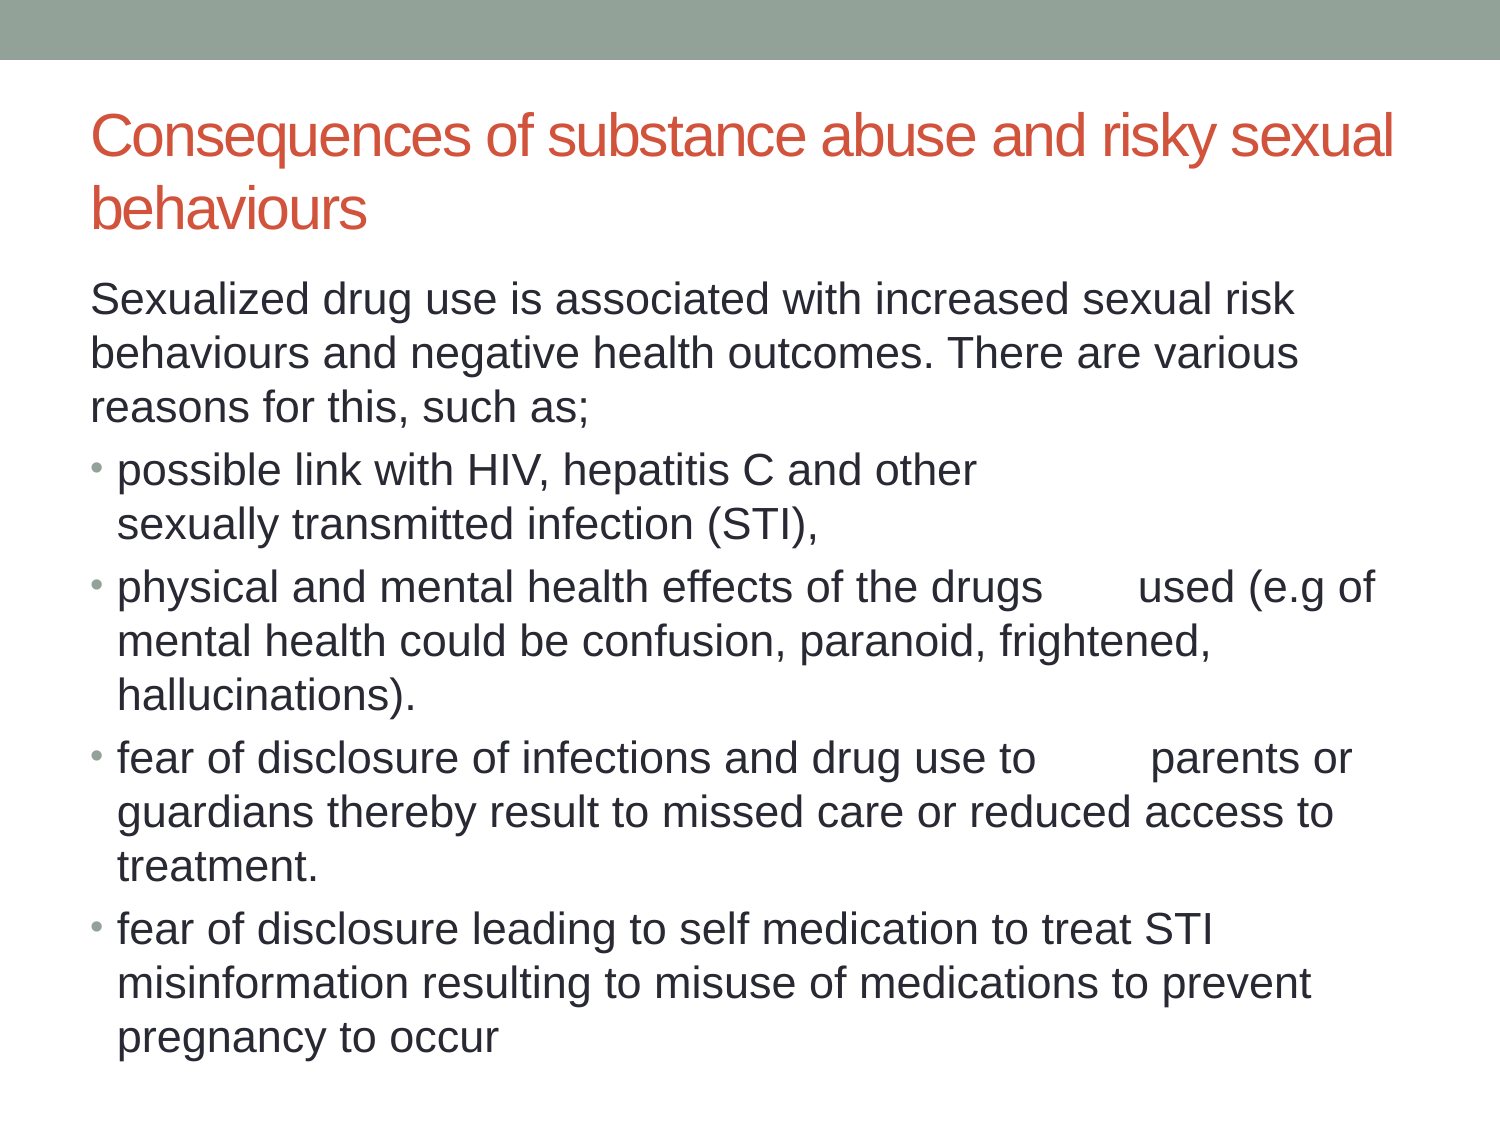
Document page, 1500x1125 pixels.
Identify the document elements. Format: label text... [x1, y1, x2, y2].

list Sexualized drug use is associated with increased sexual risk behaviours and negative health outcomes. There are various reasons for this, such as; possible link with HIV, hepatitis C and other sexually transmitted infection (STI), physical and mental health effects of the drugs used (e.g of mental health could be confusion, paranoid, frightened, hallucinations). fear of disclosure of infections and drug use to parents or guardians thereby result to missed care or reduced access to treatment. fear of disclosure leading to self medication to treat STI misinformation resulting to misuse of medications to prevent pregnancy to occur [75, 262, 1425, 1075]
title Consequences of substance abuse and risky sexual behaviours [75, 87, 1425, 250]
